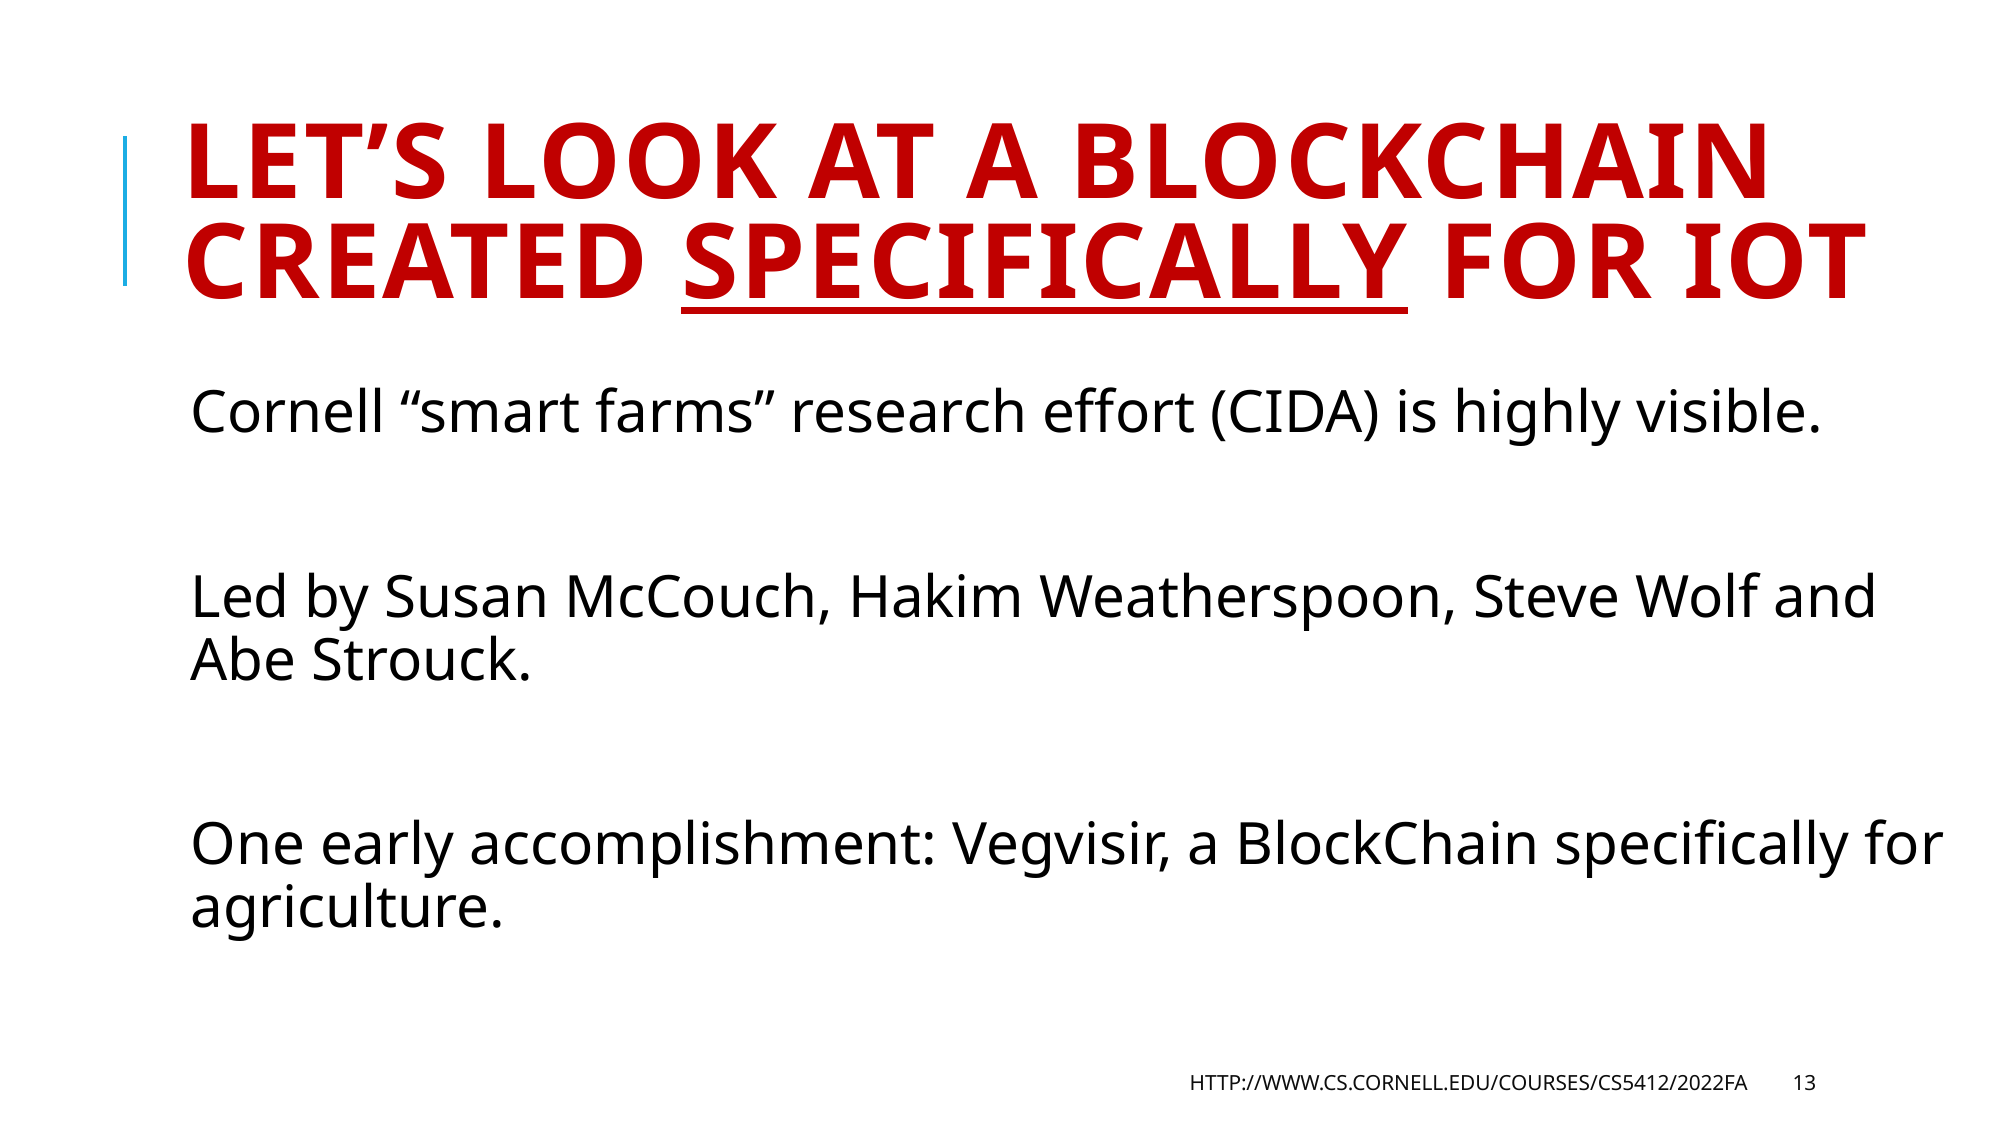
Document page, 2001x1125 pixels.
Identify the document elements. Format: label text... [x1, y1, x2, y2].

title Let’s look at a Blockchain created specifically for IoT [168, 96, 1938, 342]
footer http://www.cs.cornell.edu/courses/cs5412/2022fa [794, 1061, 1763, 1107]
slide_number 13 [1777, 1061, 1938, 1107]
list Cornell “smart farms” research effort (CIDA) is highly visible. Led by Susan McCouch, Hakim Weatherspoon, Steve Wolf and Abe Strouck. One early accomplishment: Vegvisir, a BlockChain specifically for agriculture. [168, 375, 1977, 1035]
